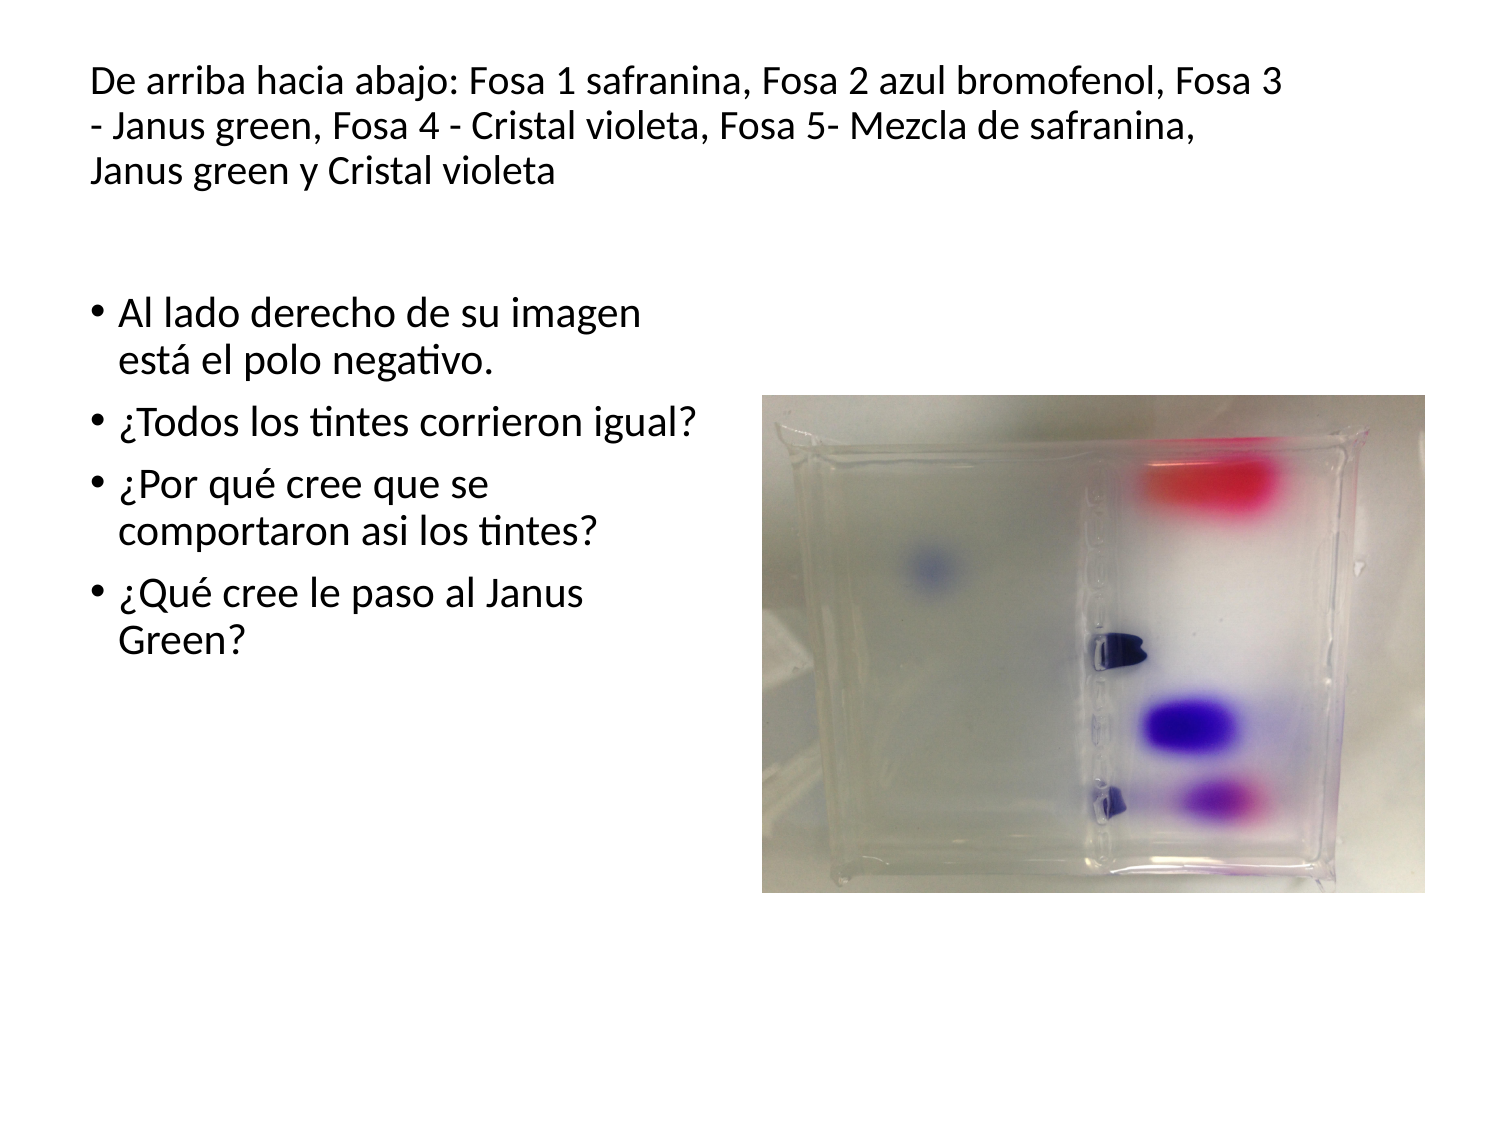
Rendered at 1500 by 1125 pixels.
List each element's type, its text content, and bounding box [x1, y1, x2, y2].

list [762, 395, 1426, 893]
list Al lado derecho de su imagen está el polo negativo. ¿Todos los tintes corrieron igual? ¿Por qué cree que se comportaron asi los tintes? ¿Qué cree le paso al Janus Green? [75, 282, 738, 1006]
title De arriba hacia abajo: Fosa 1 safranina, Fosa 2 azul bromofenol, Fosa 3 - Janus green, Fosa 4 - Cristal violeta, Fosa 5- Mezcla de safranina, Janus green y Cristal violeta [75, 20, 1313, 233]
